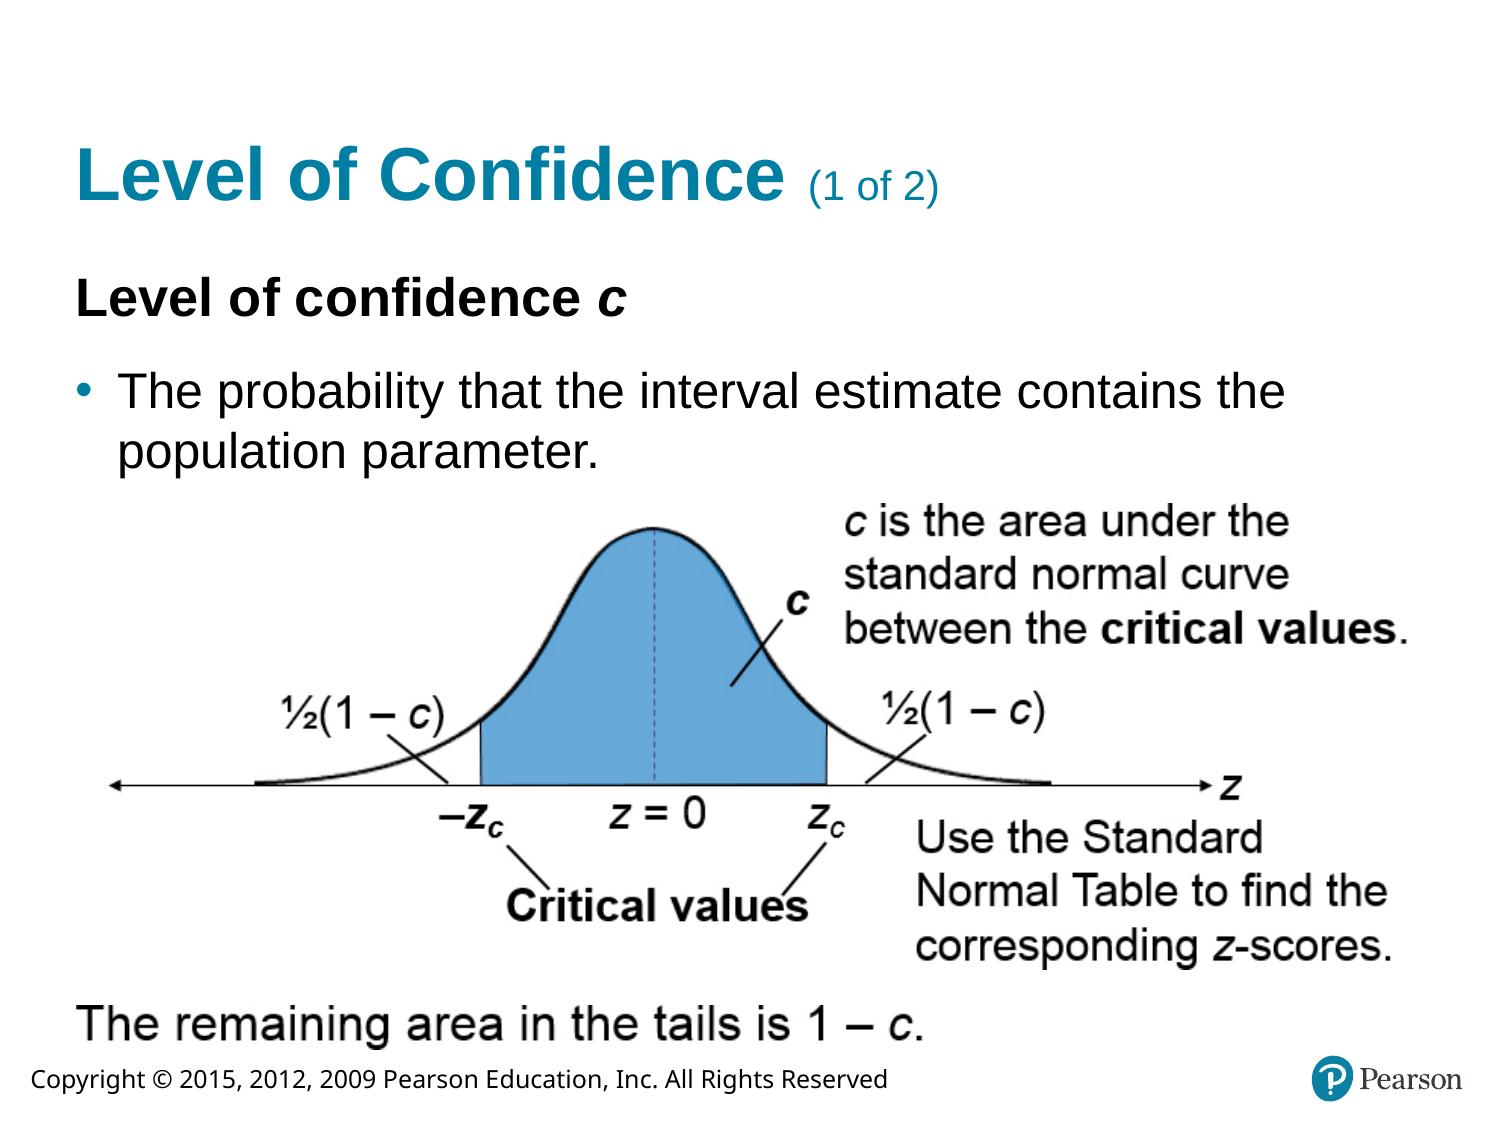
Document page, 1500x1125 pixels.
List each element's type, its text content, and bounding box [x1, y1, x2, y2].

picture [108, 503, 1408, 970]
picture [75, 1005, 923, 1051]
title Level of Confidence (1 of 2) [75, 35, 1425, 216]
list Level of confidence c The probability that the interval estimate contains the population parameter. [75, 262, 1425, 475]
